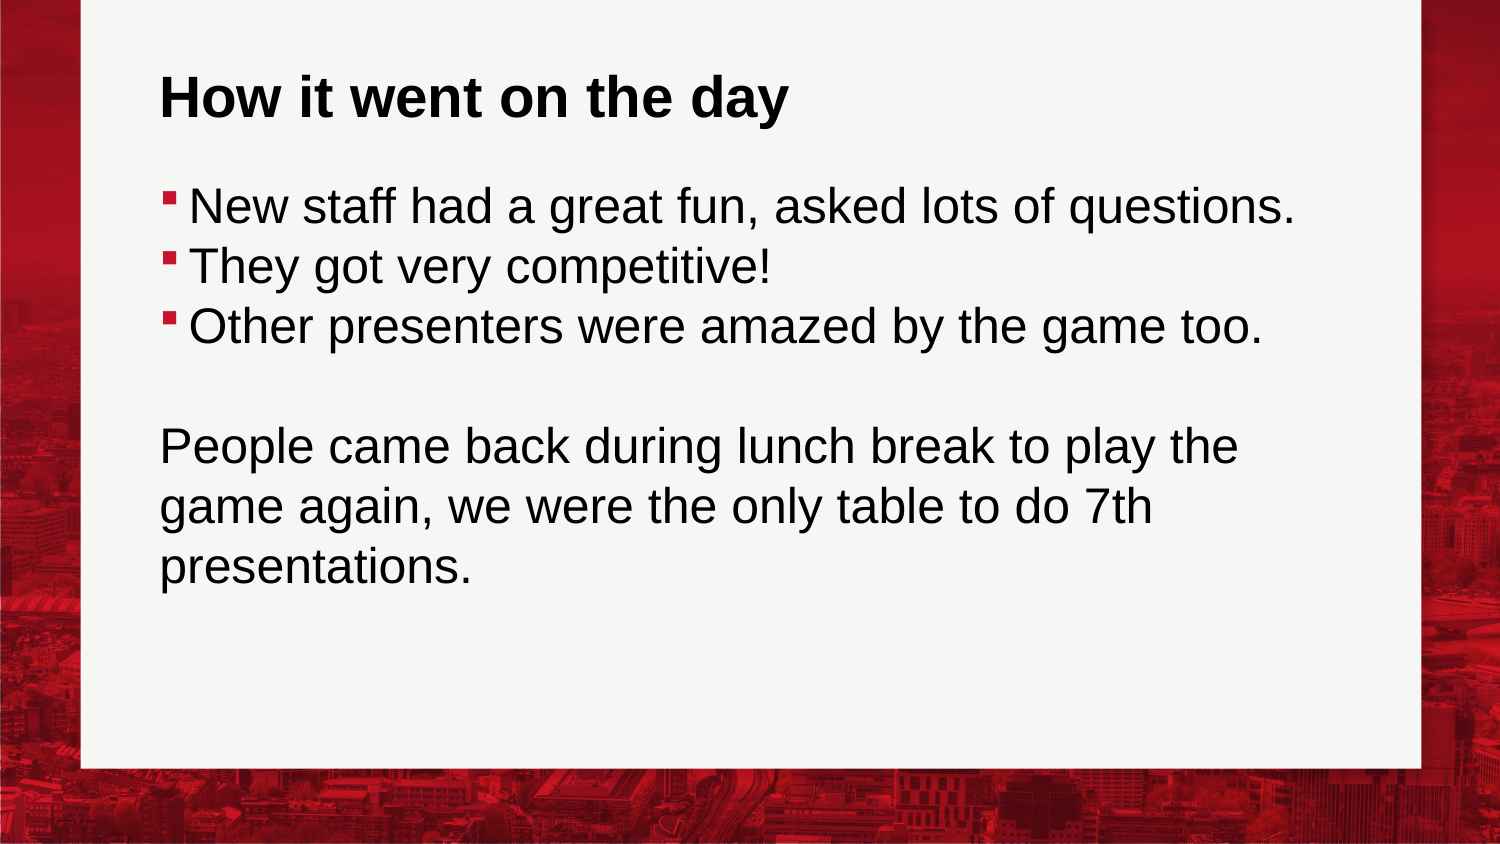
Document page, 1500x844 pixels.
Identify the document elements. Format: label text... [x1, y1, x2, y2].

list New staff had a great fun, asked lots of questions. They got very competitive! Other presenters were amazed by the game too. People came back during lunch break to play the game again, we were the only table to do 7th presentations. [159, 173, 1341, 724]
title How it went on the day [159, 58, 1341, 173]
picture [0, 0, 1500, 844]
